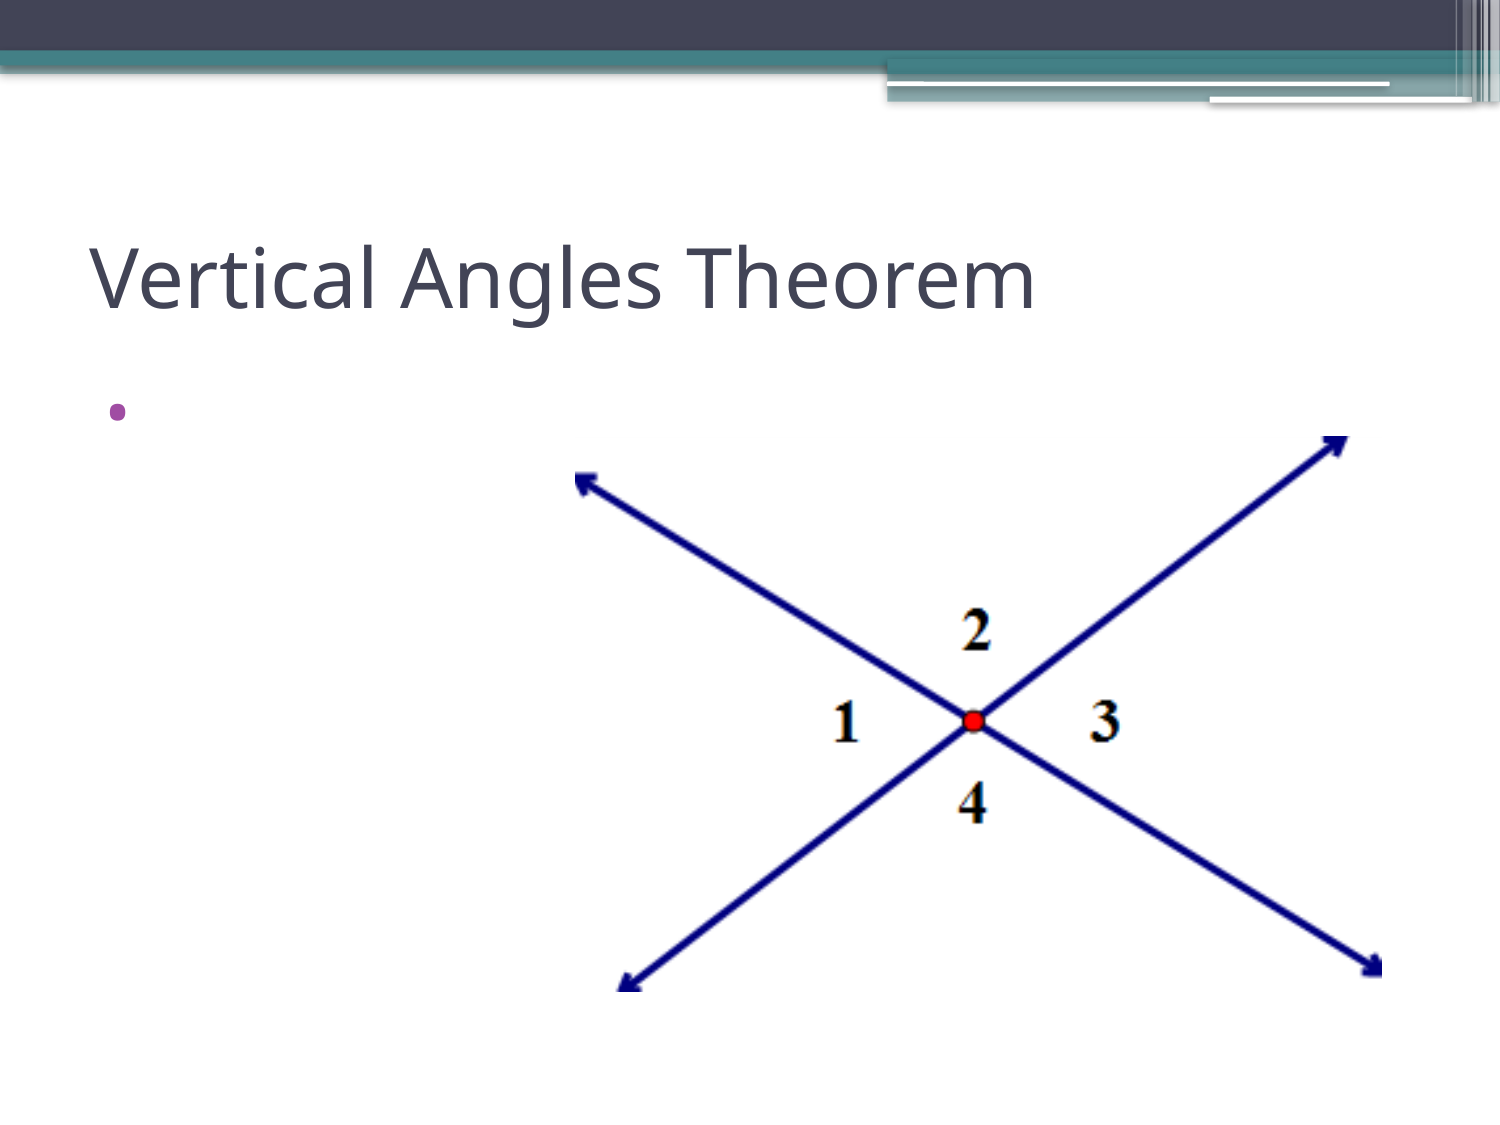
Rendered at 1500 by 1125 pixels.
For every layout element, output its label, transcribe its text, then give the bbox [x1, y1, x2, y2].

title Vertical Angles Theorem [75, 187, 1425, 363]
picture [574, 436, 1382, 992]
